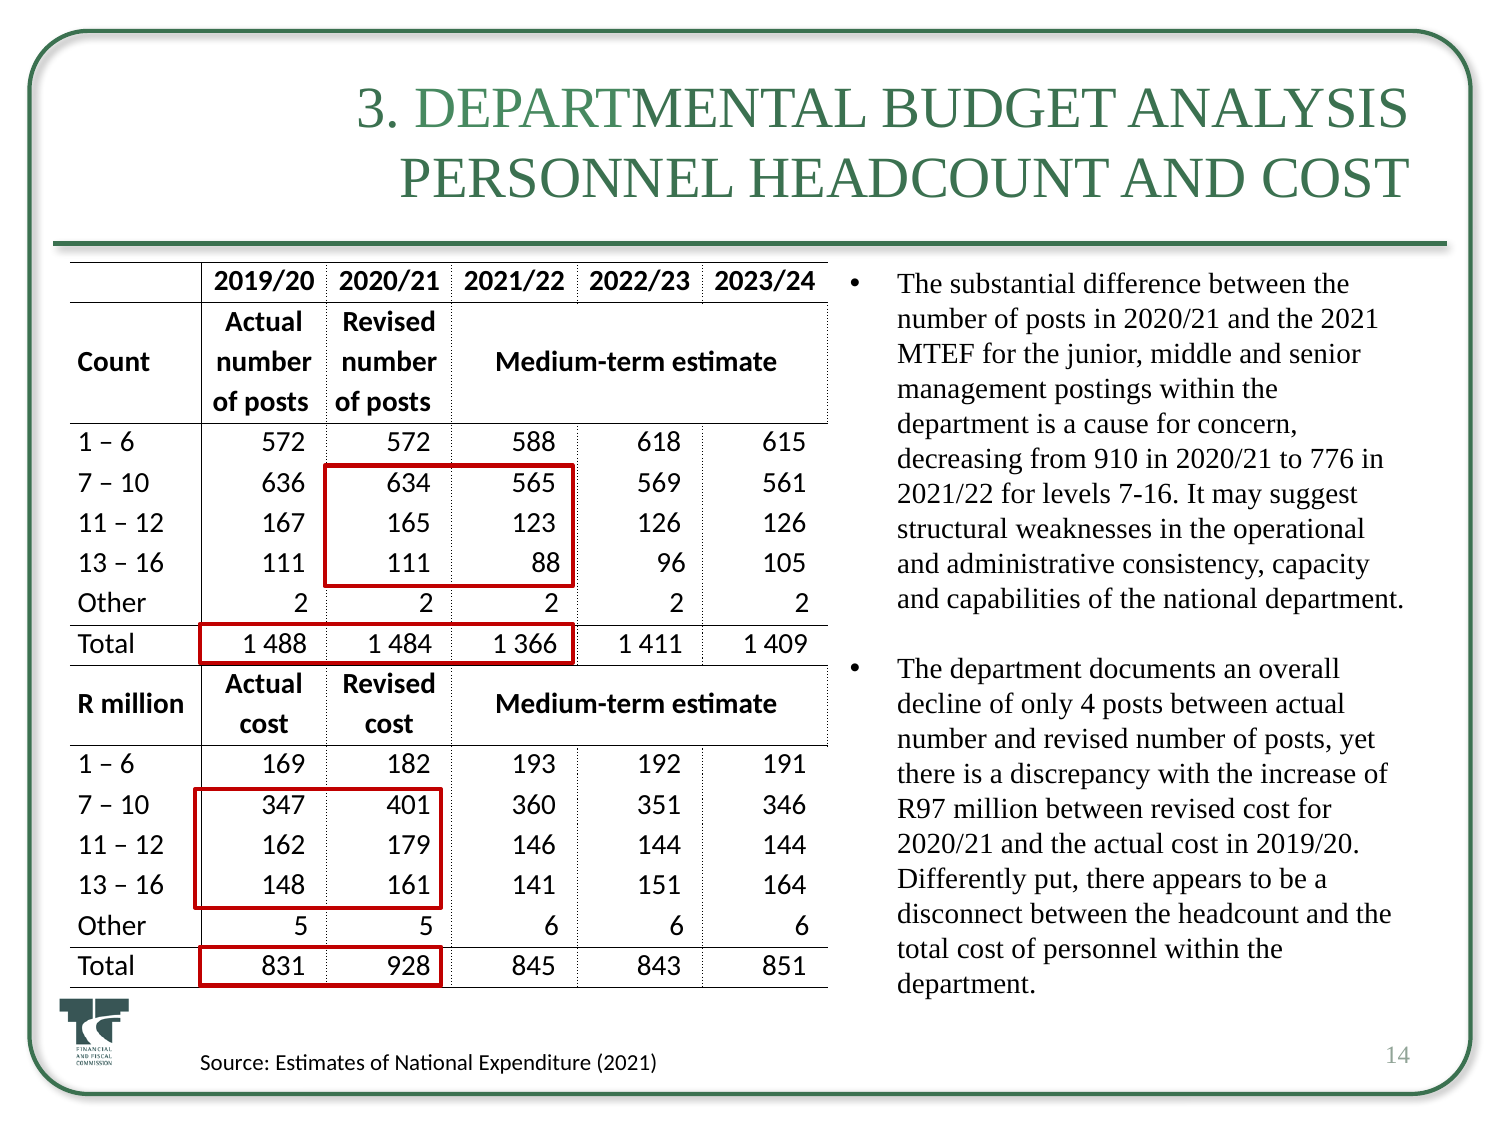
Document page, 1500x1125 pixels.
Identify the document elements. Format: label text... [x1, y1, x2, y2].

table_cell 164 [702, 867, 828, 907]
table_cell 6 [452, 907, 577, 947]
table_cell Other [70, 907, 201, 947]
table_cell 6 [577, 907, 702, 947]
table_header 2021/22 [452, 263, 577, 302]
table_cell 144 [702, 826, 828, 867]
table_cell Actual [202, 303, 327, 343]
text_box [198, 945, 443, 988]
table_cell 851 [702, 948, 828, 987]
text_box The substantial difference between the number of posts in 2020/21 and the 2021 MTEF for the junior, middle and senior management postings within the department is a cause for concern, decreasing from 910 in 2020/21 to 776 in 2021/22 for levels 7-16. It may suggest structural weaknesses in the operational and administrative consistency, capacity and capabilities of the national department. The department documents an overall decline of only 4 posts between actual number and revised number of posts, yet there is a discrepancy with the increase of R97 million between revised cost for 2020/21 and the actual cost in 2019/20. Differently put, there appears to be a disconnect between the headcount and the total cost of personnel within the department. [835, 257, 1425, 1044]
table_cell Count [70, 303, 201, 423]
table_cell 401 [327, 786, 452, 826]
table_cell 2 [702, 585, 828, 625]
table_cell 13 – 16 [70, 544, 201, 585]
table_cell 615 [702, 424, 828, 464]
table_cell 1 – 6 [70, 424, 201, 464]
table_cell 572 [327, 424, 452, 463]
table_cell of posts [327, 383, 452, 423]
text_box [323, 463, 575, 588]
table_cell number [202, 343, 327, 383]
table_cell 561 [702, 464, 828, 504]
slide_number 14 [1074, 1044, 1425, 1084]
table_cell 193 [452, 746, 577, 786]
table_cell R million [70, 666, 201, 745]
table_cell 618 [577, 424, 702, 464]
table_cell Revised [327, 303, 452, 343]
table_cell 928 [443, 948, 452, 987]
table_cell 11 – 12 [70, 826, 193, 867]
table_cell 141 [452, 867, 577, 907]
table_cell 191 [702, 746, 828, 786]
table_cell 161 [443, 867, 452, 907]
table_cell Revised [327, 666, 452, 706]
table_cell 11 – 12 [70, 504, 201, 544]
table_cell 1 – 6 [70, 746, 201, 786]
table_cell Medium-term estimate [452, 303, 828, 423]
table_cell 5 [327, 907, 452, 947]
title 3. Departmental Budget Analysis Personnel headcount and cost [75, 45, 1425, 233]
picture [49, 995, 137, 1074]
table_header [70, 263, 201, 302]
table_header 2023/24 [702, 263, 828, 302]
table_header 2022/23 [577, 263, 702, 302]
table_cell 2 [327, 588, 452, 622]
table_cell Medium-term estimate [452, 666, 828, 745]
table_cell cost [327, 706, 452, 745]
table_cell 6 [702, 907, 828, 947]
text_box [198, 622, 575, 665]
table_cell 7 – 10 [70, 786, 201, 826]
table_cell 588 [452, 424, 577, 464]
table_cell 179 [443, 826, 452, 867]
table_cell 182 [327, 746, 452, 786]
table_cell 5 [202, 910, 327, 945]
table_cell 843 [577, 948, 702, 987]
table_header 2020/21 [327, 263, 452, 302]
table_cell Other [70, 585, 201, 625]
table_cell of posts [202, 383, 327, 423]
table_cell 126 [577, 504, 702, 544]
text_box Source: Estimates of National Expenditure (2021) [185, 1040, 674, 1083]
table_cell 7 – 10 [70, 464, 201, 504]
table_cell 346 [702, 786, 828, 826]
table_cell 169 [202, 746, 327, 786]
table_cell 845 [452, 948, 577, 987]
table_cell 146 [452, 826, 577, 867]
table_cell 360 [452, 786, 577, 826]
table_cell 111 [202, 544, 323, 585]
table_cell 144 [577, 826, 702, 867]
table_cell 167 [202, 504, 323, 544]
table_cell 96 [577, 544, 702, 585]
table_cell Total [70, 948, 198, 987]
table_cell 2 [577, 585, 702, 625]
text_box [193, 787, 443, 910]
table_cell 572 [202, 424, 327, 464]
table_cell 192 [577, 746, 702, 786]
table_cell cost [202, 706, 327, 745]
table_cell 636 [202, 464, 323, 504]
table_header 2019/20 [202, 263, 327, 302]
table_cell 569 [577, 464, 702, 504]
table_cell 105 [702, 544, 828, 585]
table_cell 1 409 [702, 626, 828, 665]
table_cell 126 [702, 504, 828, 544]
table_cell 351 [577, 786, 702, 826]
table_cell 2 [452, 585, 577, 625]
table_cell 13 – 16 [70, 867, 193, 907]
table_cell number [327, 343, 452, 383]
table_cell Actual [202, 666, 327, 706]
table_cell 151 [577, 867, 702, 907]
table_cell 2 [202, 585, 327, 622]
table_cell Total [70, 626, 198, 665]
table_cell 1 411 [577, 626, 702, 665]
